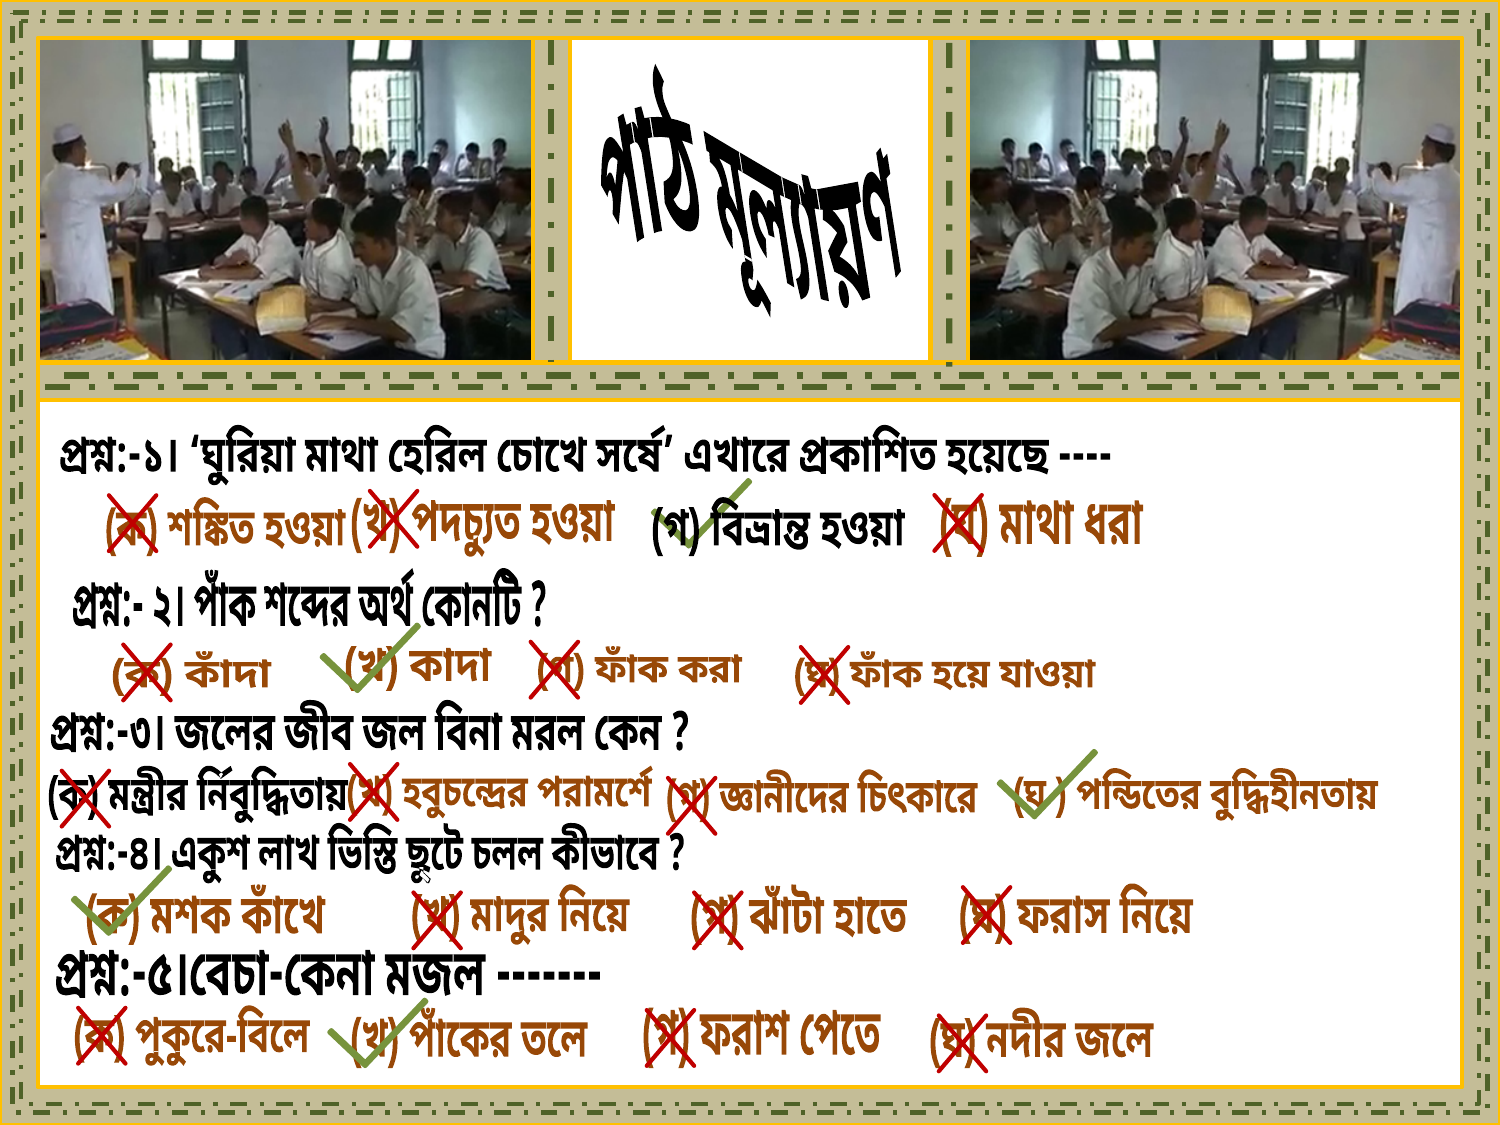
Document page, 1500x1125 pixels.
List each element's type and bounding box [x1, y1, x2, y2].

text_box [12, 12, 1488, 1113]
text_box [0, 0, 1500, 1125]
